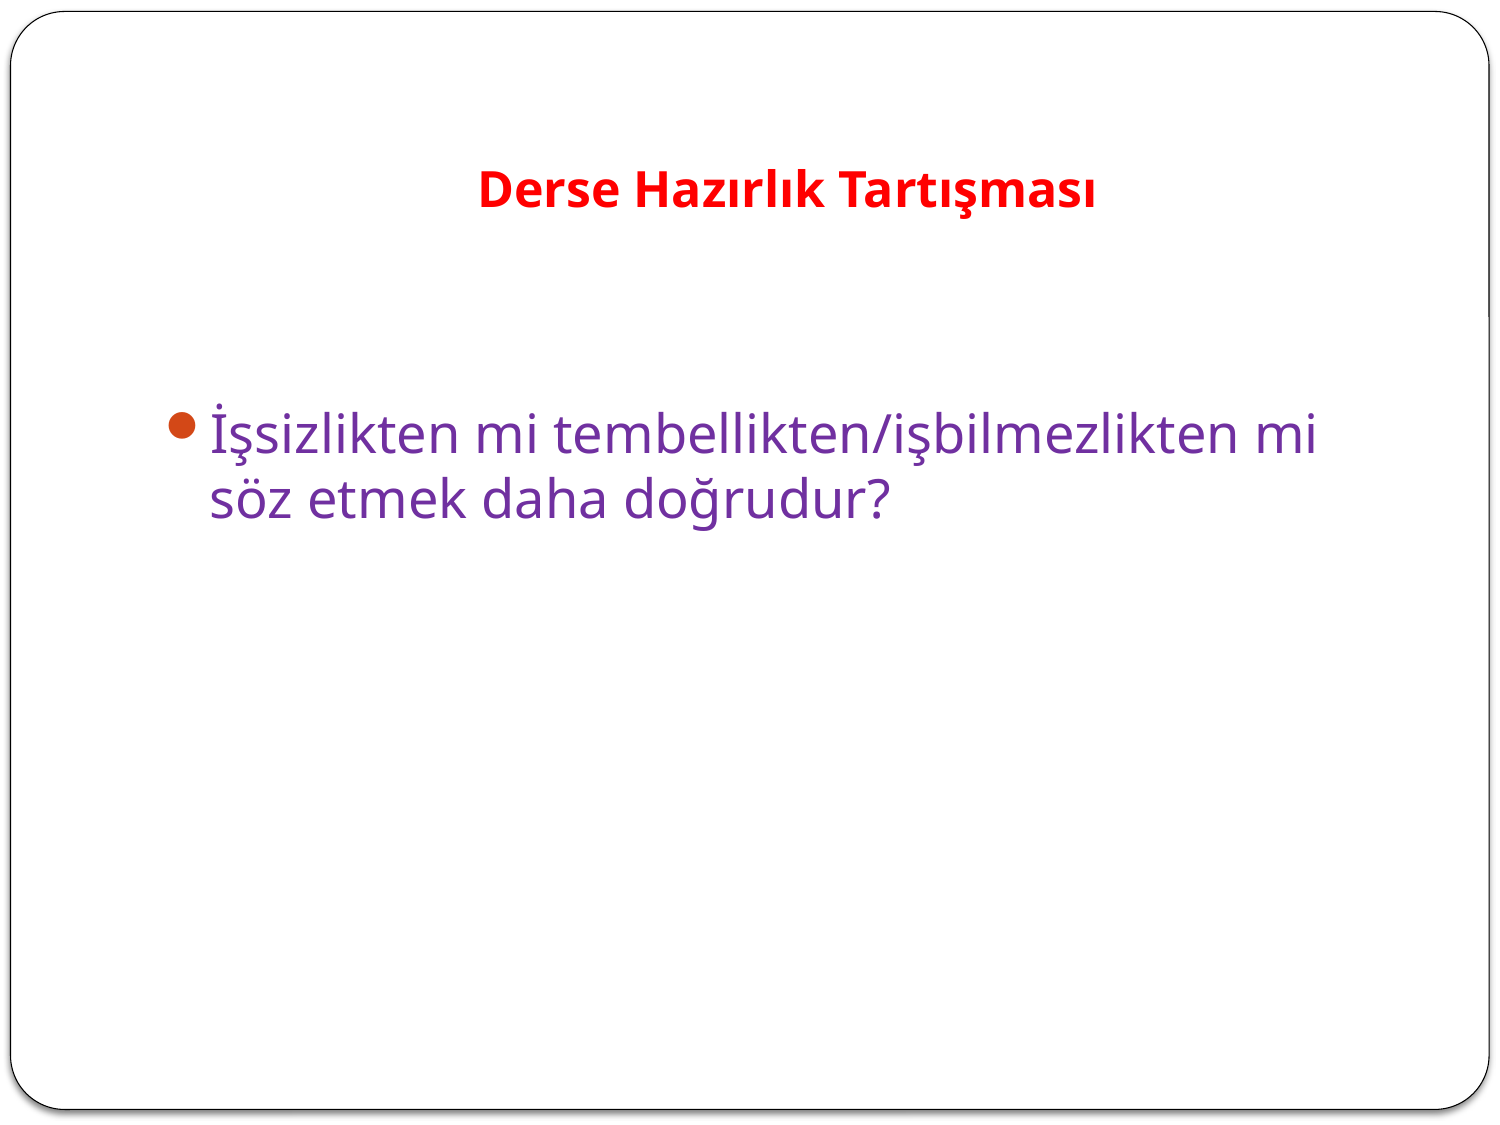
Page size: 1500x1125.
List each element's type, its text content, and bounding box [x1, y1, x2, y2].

list İşsizlikten mi tembellikten/işbilmezlikten mi söz etmek daha doğrudur? [150, 237, 1425, 988]
title Derse Hazırlık Tartışması [150, 45, 1425, 233]
